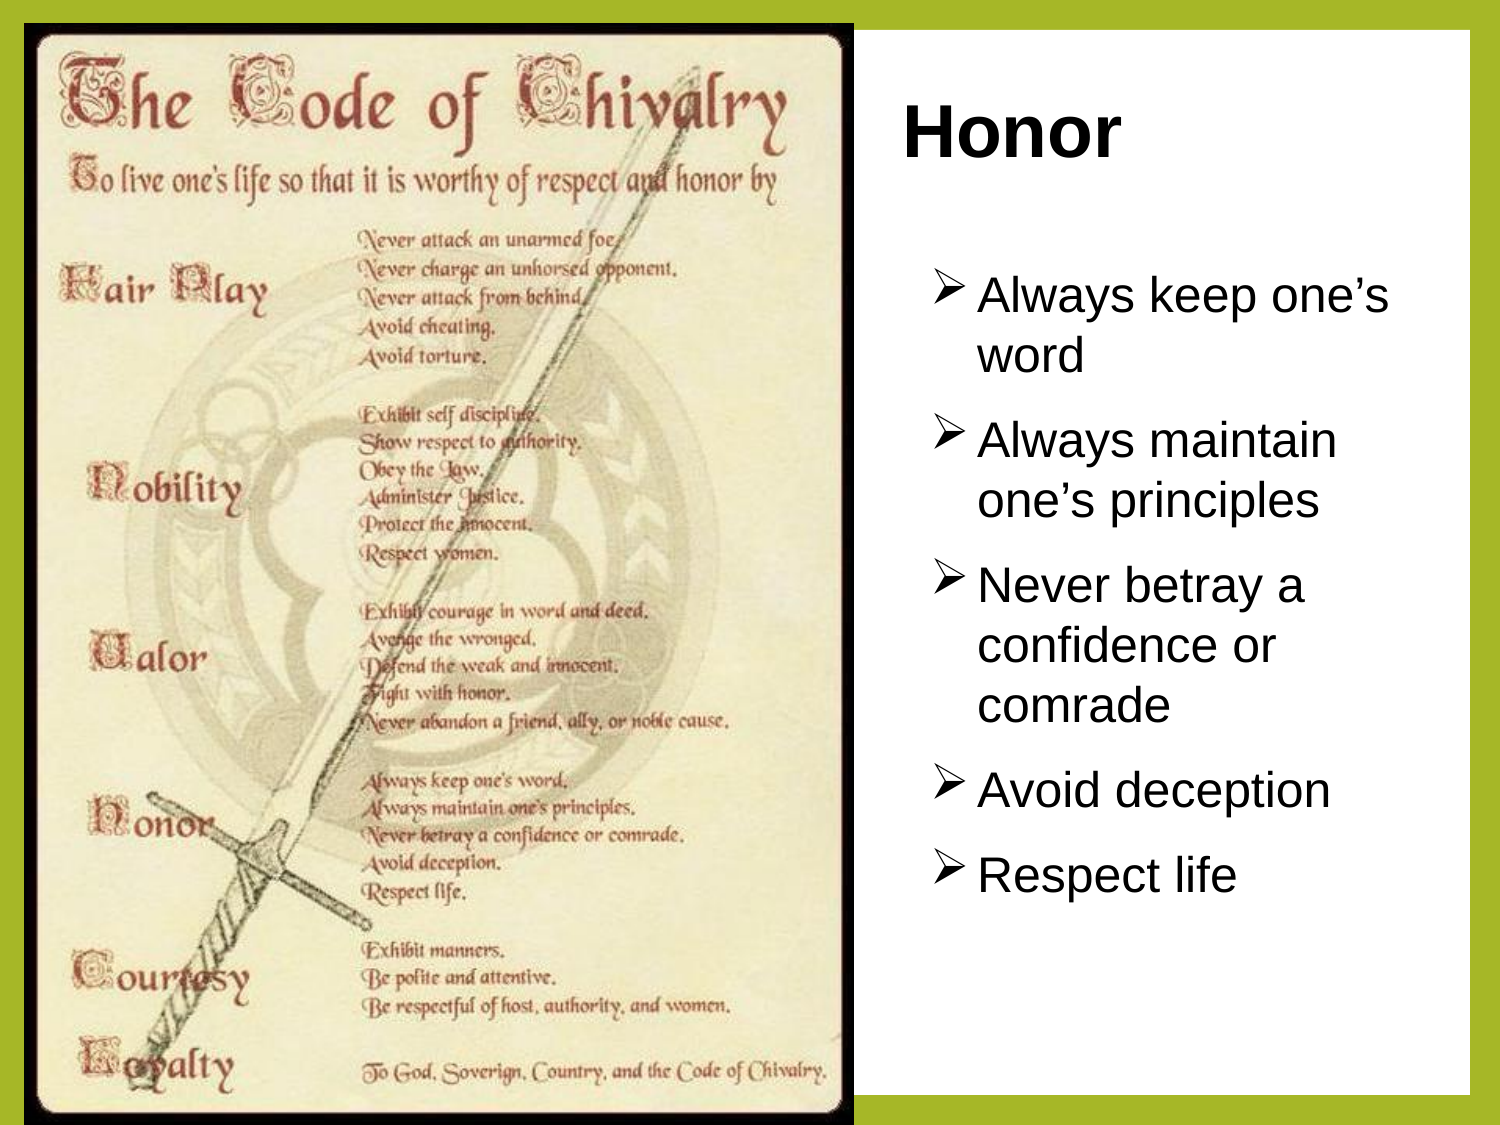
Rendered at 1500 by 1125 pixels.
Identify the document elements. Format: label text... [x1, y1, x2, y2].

picture [24, 23, 854, 1125]
text_box Honor Always keep one’s word Always maintain one’s principles Never betray a confidence or comrade Avoid deception Respect life [887, 74, 1425, 910]
